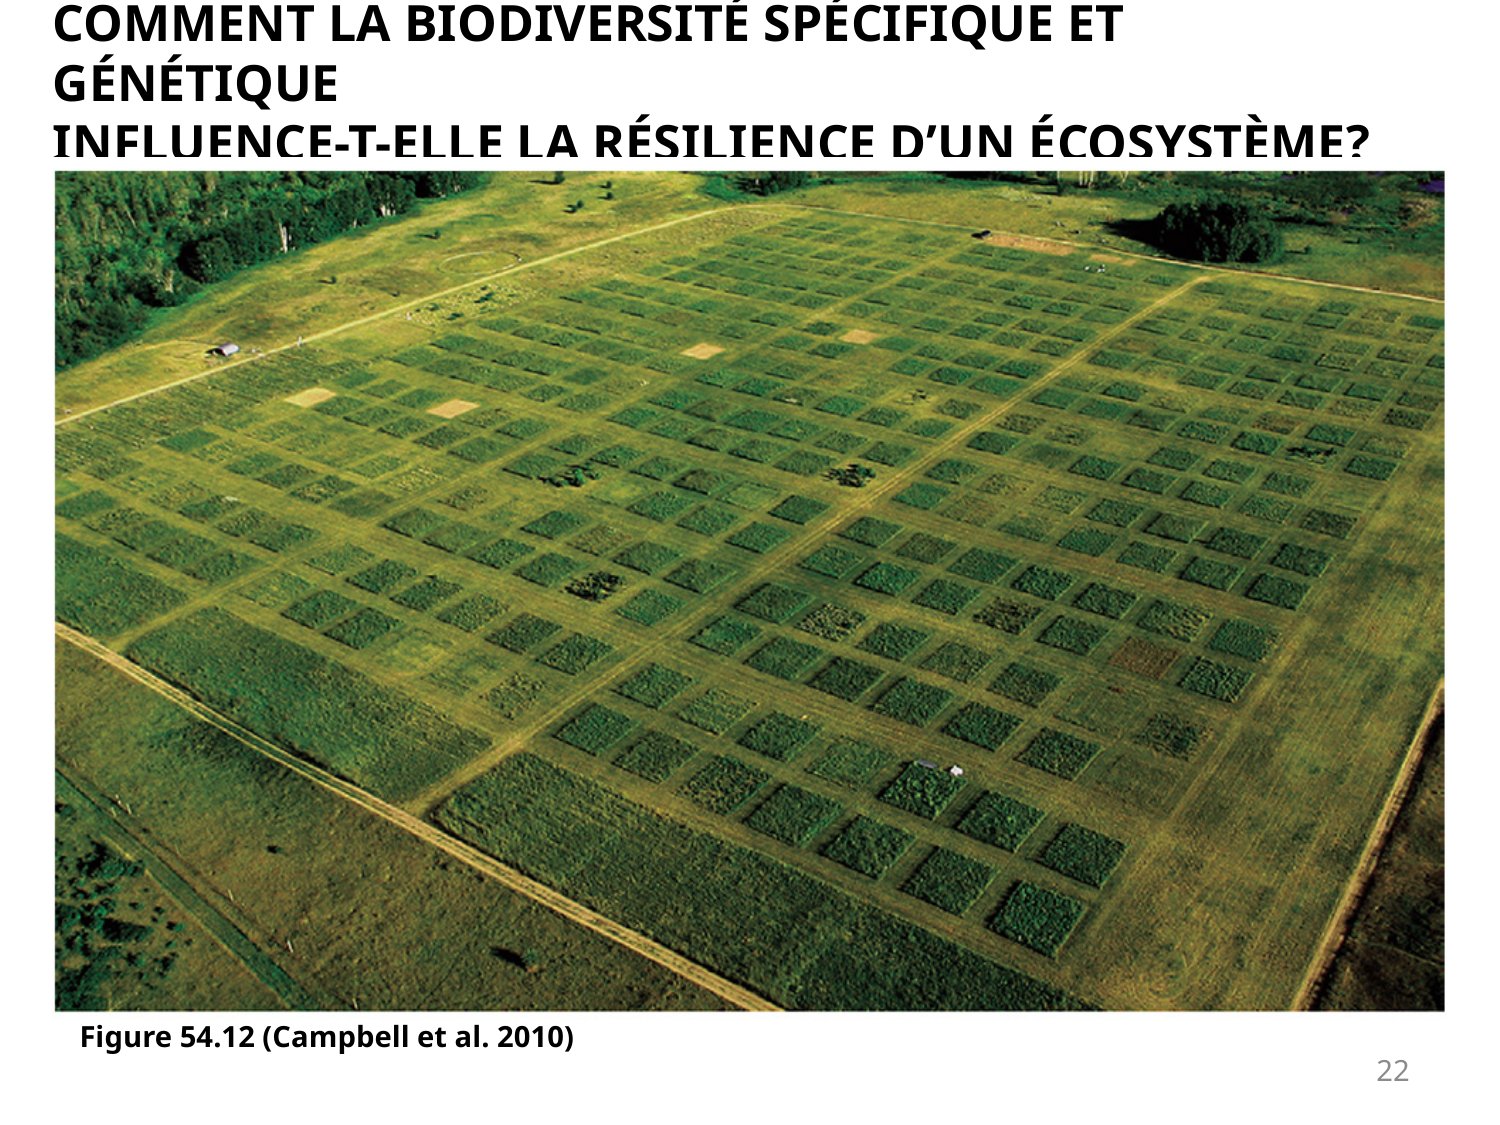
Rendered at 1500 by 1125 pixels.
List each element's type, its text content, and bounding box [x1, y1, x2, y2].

slide_number 22 [1074, 1042, 1425, 1103]
text_box Figure 54.12 (Campbell et al. 2010) [64, 1037, 727, 1061]
picture [40, 157, 1459, 1028]
title Comment la biodiversité spécifique et génétique influence-t-elle la résilience d’un écosystème? [37, 4, 1388, 158]
